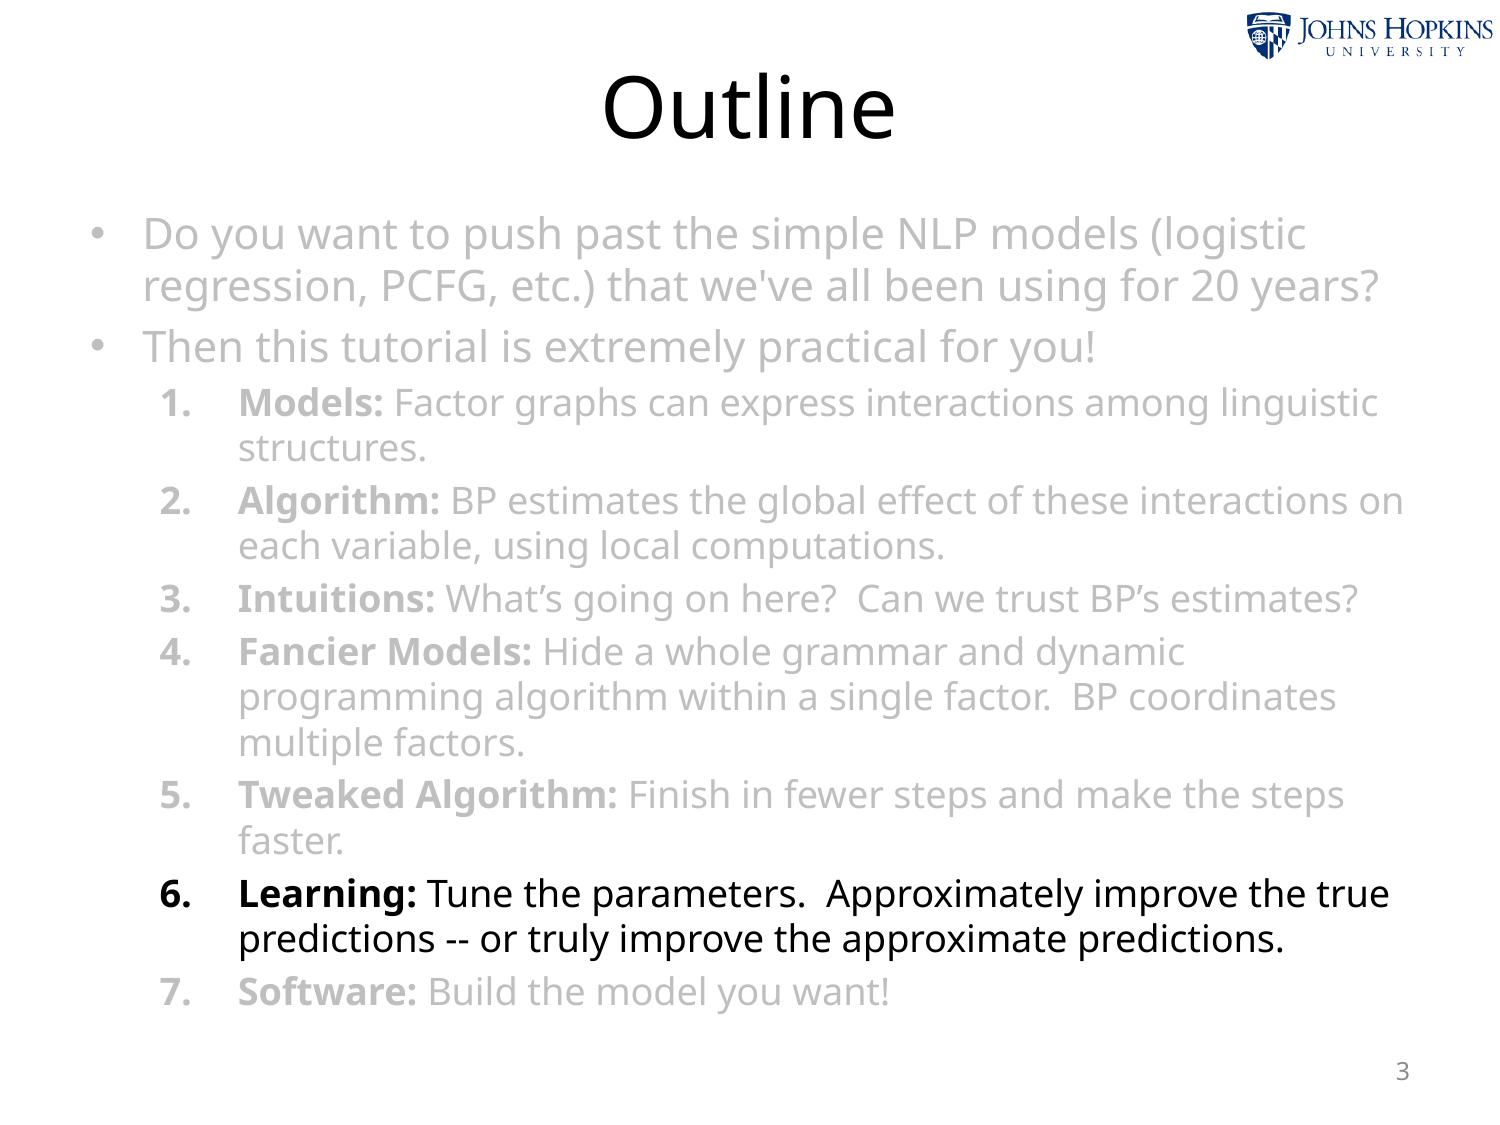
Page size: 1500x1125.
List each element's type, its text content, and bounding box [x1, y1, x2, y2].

title Outline [75, 45, 1425, 164]
slide_number 3 [1074, 1042, 1425, 1103]
list Do you want to push past the simple NLP models (logistic regression, PCFG, etc.) that we've all been using for 20 years? Then this tutorial is extremely practical for you! Models: Factor graphs can express interactions among linguistic structures. Algorithm: BP estimates the global effect of these interactions on each variable, using local computations. Intuitions: What’s going on here? Can we trust BP’s estimates? Fancier Models: Hide a whole grammar and dynamic programming algorithm within a single factor. BP coordinates multiple factors. Tweaked Algorithm: Finish in fewer steps and make the steps faster. Learning: Tune the parameters. Approximately improve the true predictions -- or truly improve the approximate predictions. Software: Build the model you want! [75, 198, 1425, 1027]
